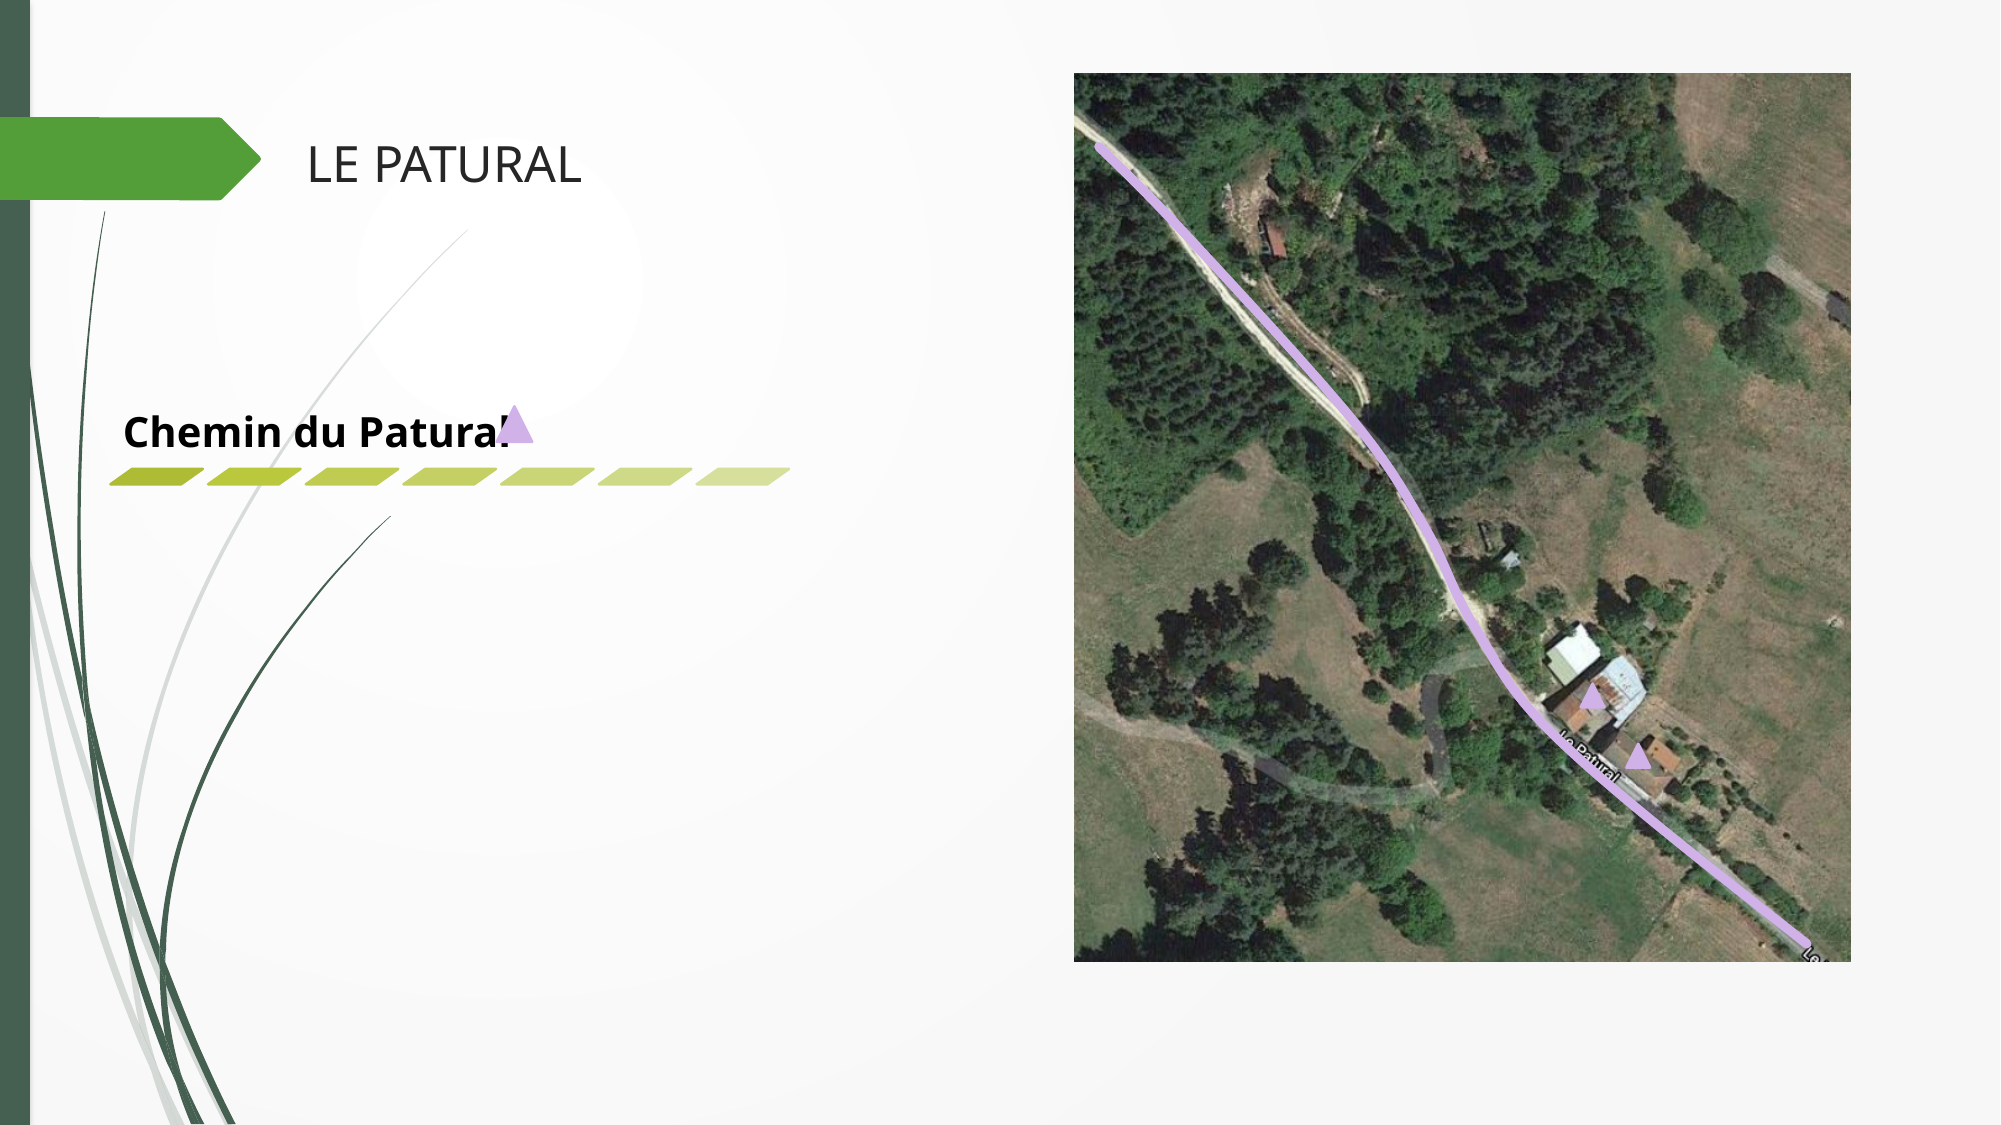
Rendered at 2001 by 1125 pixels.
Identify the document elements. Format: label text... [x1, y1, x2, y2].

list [1073, 72, 1851, 962]
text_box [71, 260, 842, 630]
title LE PATURAL [290, 39, 866, 200]
